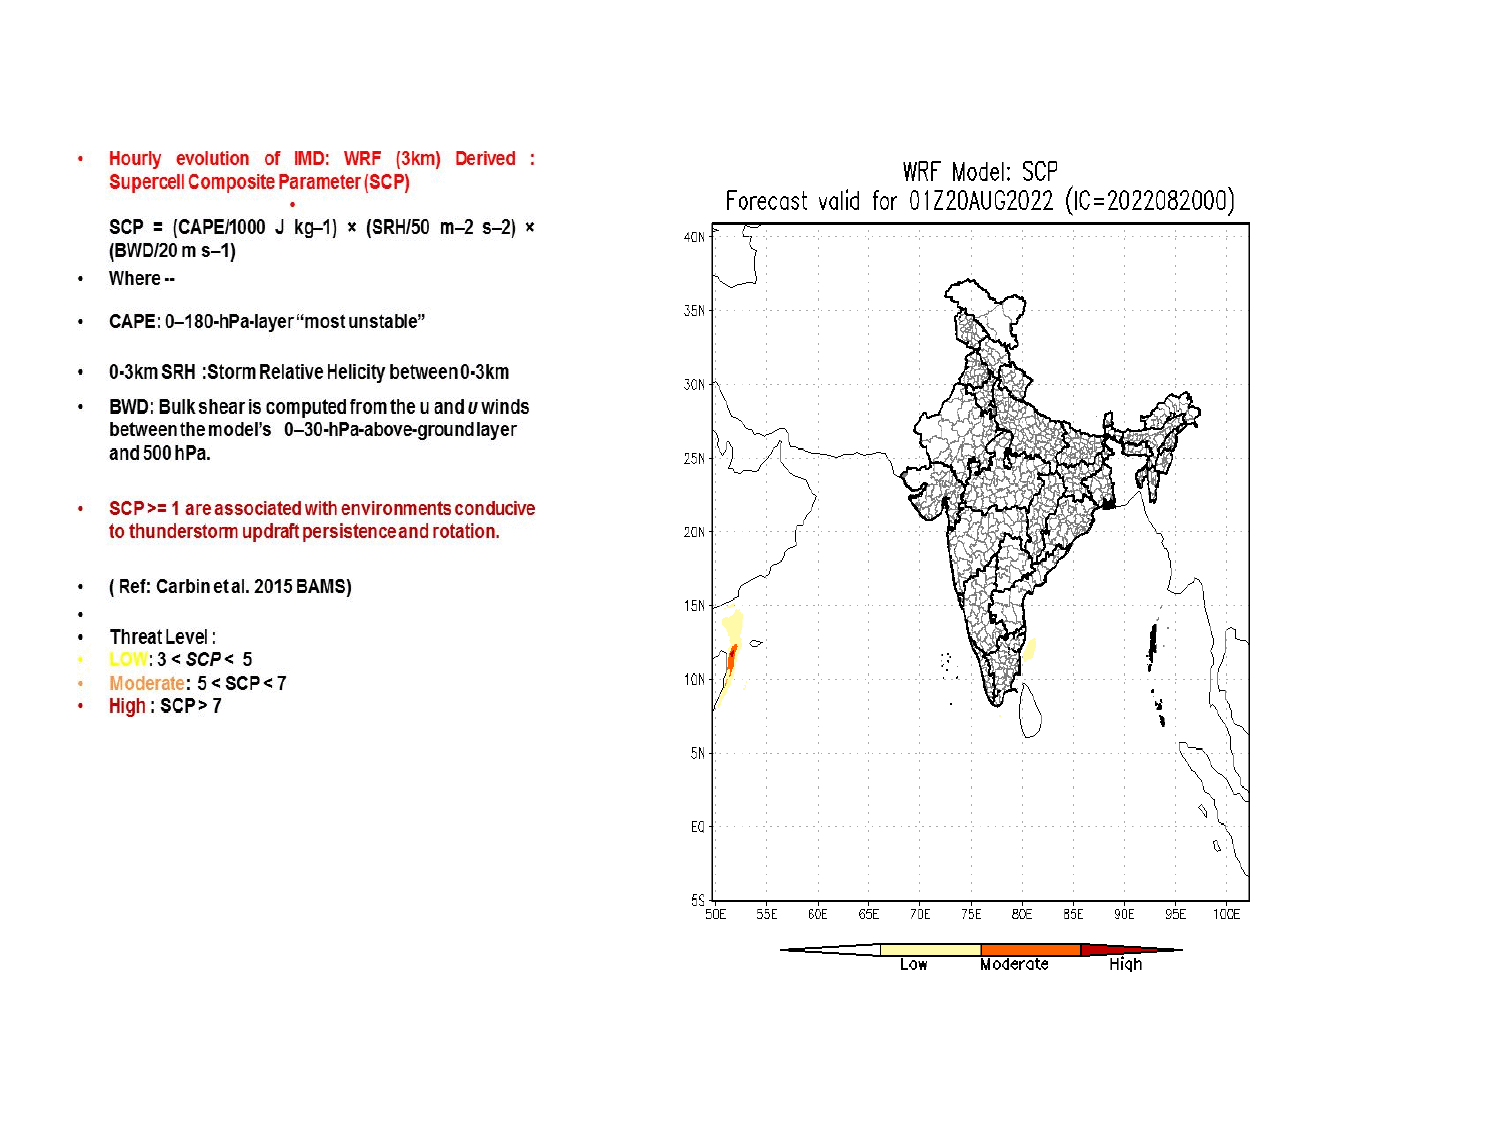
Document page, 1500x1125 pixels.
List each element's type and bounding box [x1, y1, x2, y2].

picture [74, 149, 1426, 976]
